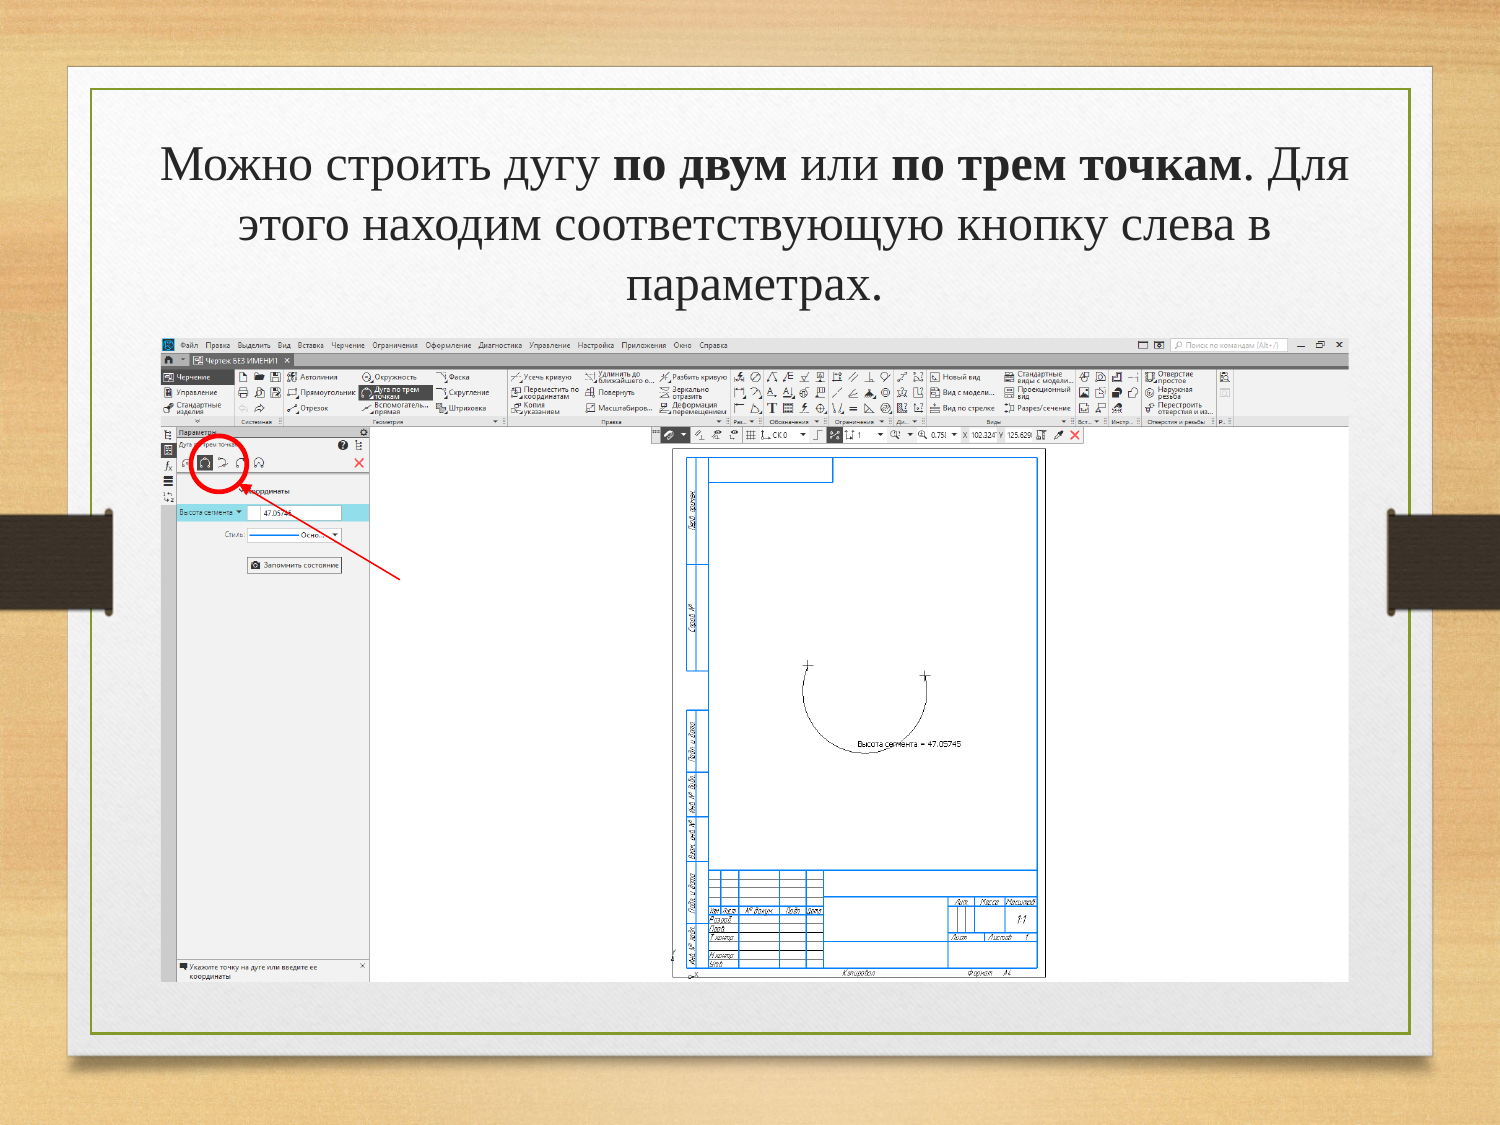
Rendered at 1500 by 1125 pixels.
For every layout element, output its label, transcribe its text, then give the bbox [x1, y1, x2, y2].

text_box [238, 483, 400, 580]
list Можно строить дугу по двум или по трем точкам. Для этого находим соответствующую кнопку слева в параметрах. [111, 123, 1398, 338]
picture [0, 0, 1500, 1125]
